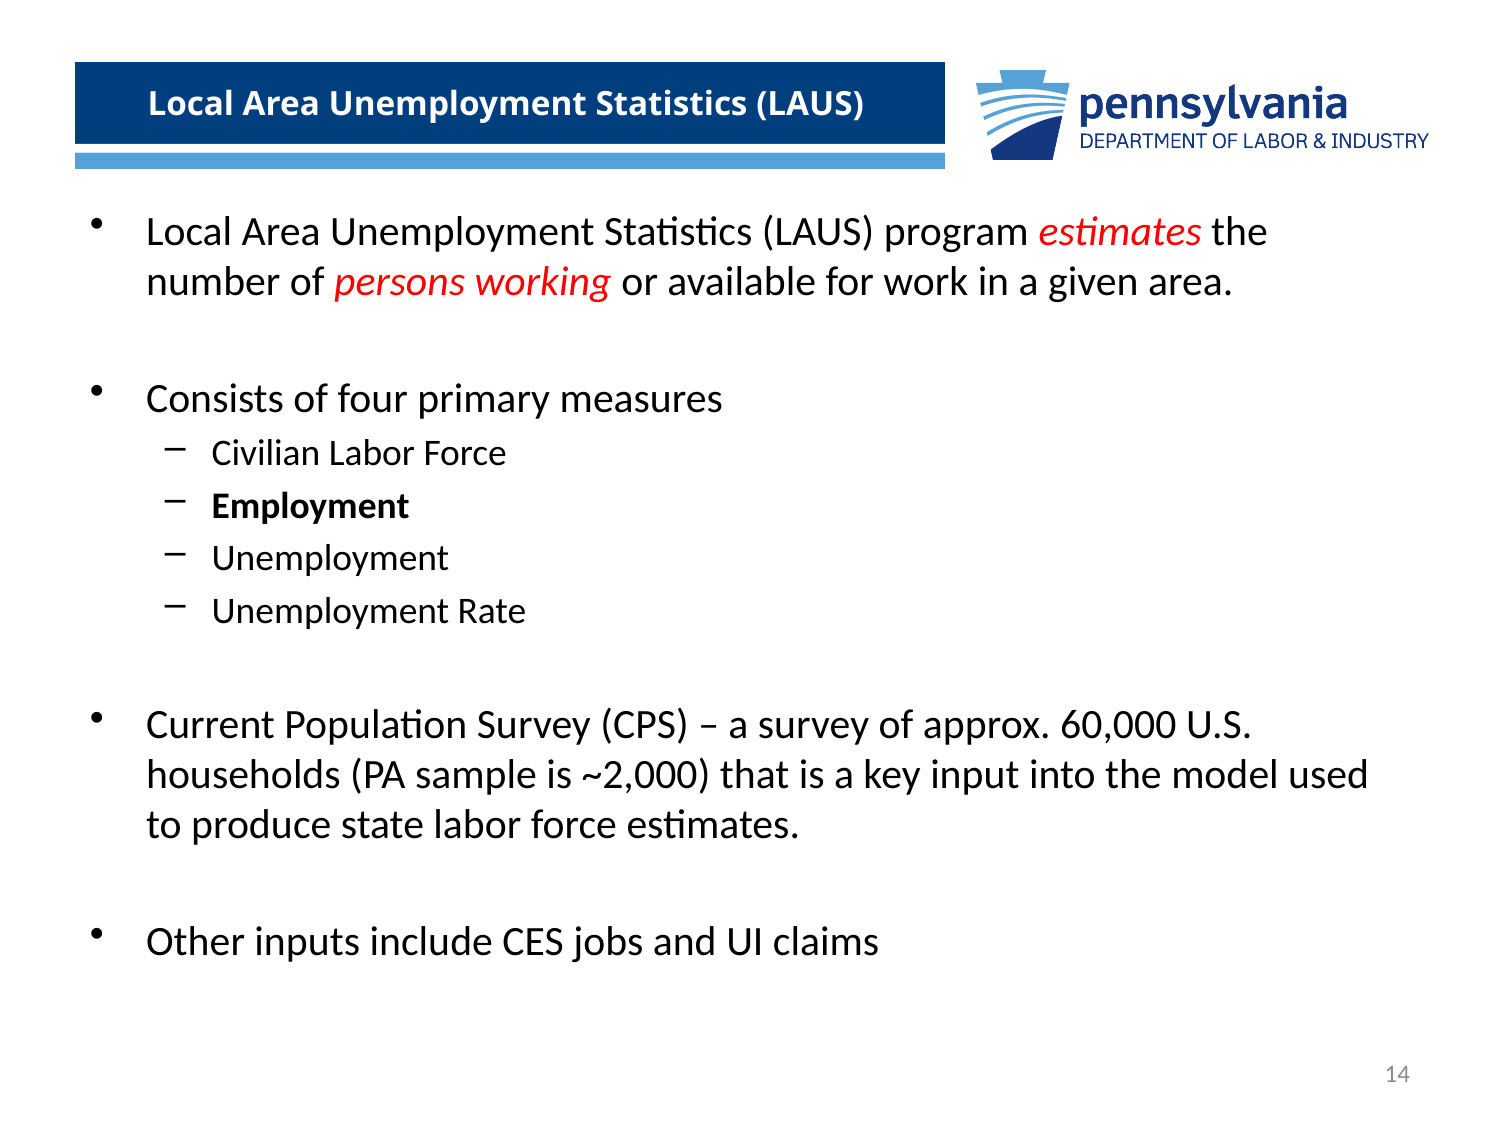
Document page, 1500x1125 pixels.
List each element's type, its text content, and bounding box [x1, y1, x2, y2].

picture [74, 62, 1430, 170]
slide_number 14 [1074, 1042, 1425, 1103]
text_box Local Area Unemployment Statistics (LAUS) program estimates the number of persons working or available for work in a given area. Consists of four primary measures Civilian Labor Force Employment Unemployment Unemployment Rate Current Population Survey (CPS) – a survey of approx. 60,000 U.S. households (PA sample is ~2,000) that is a key input into the model used to produce state labor force estimates. Other inputs include CES jobs and UI claims [74, 196, 1425, 972]
